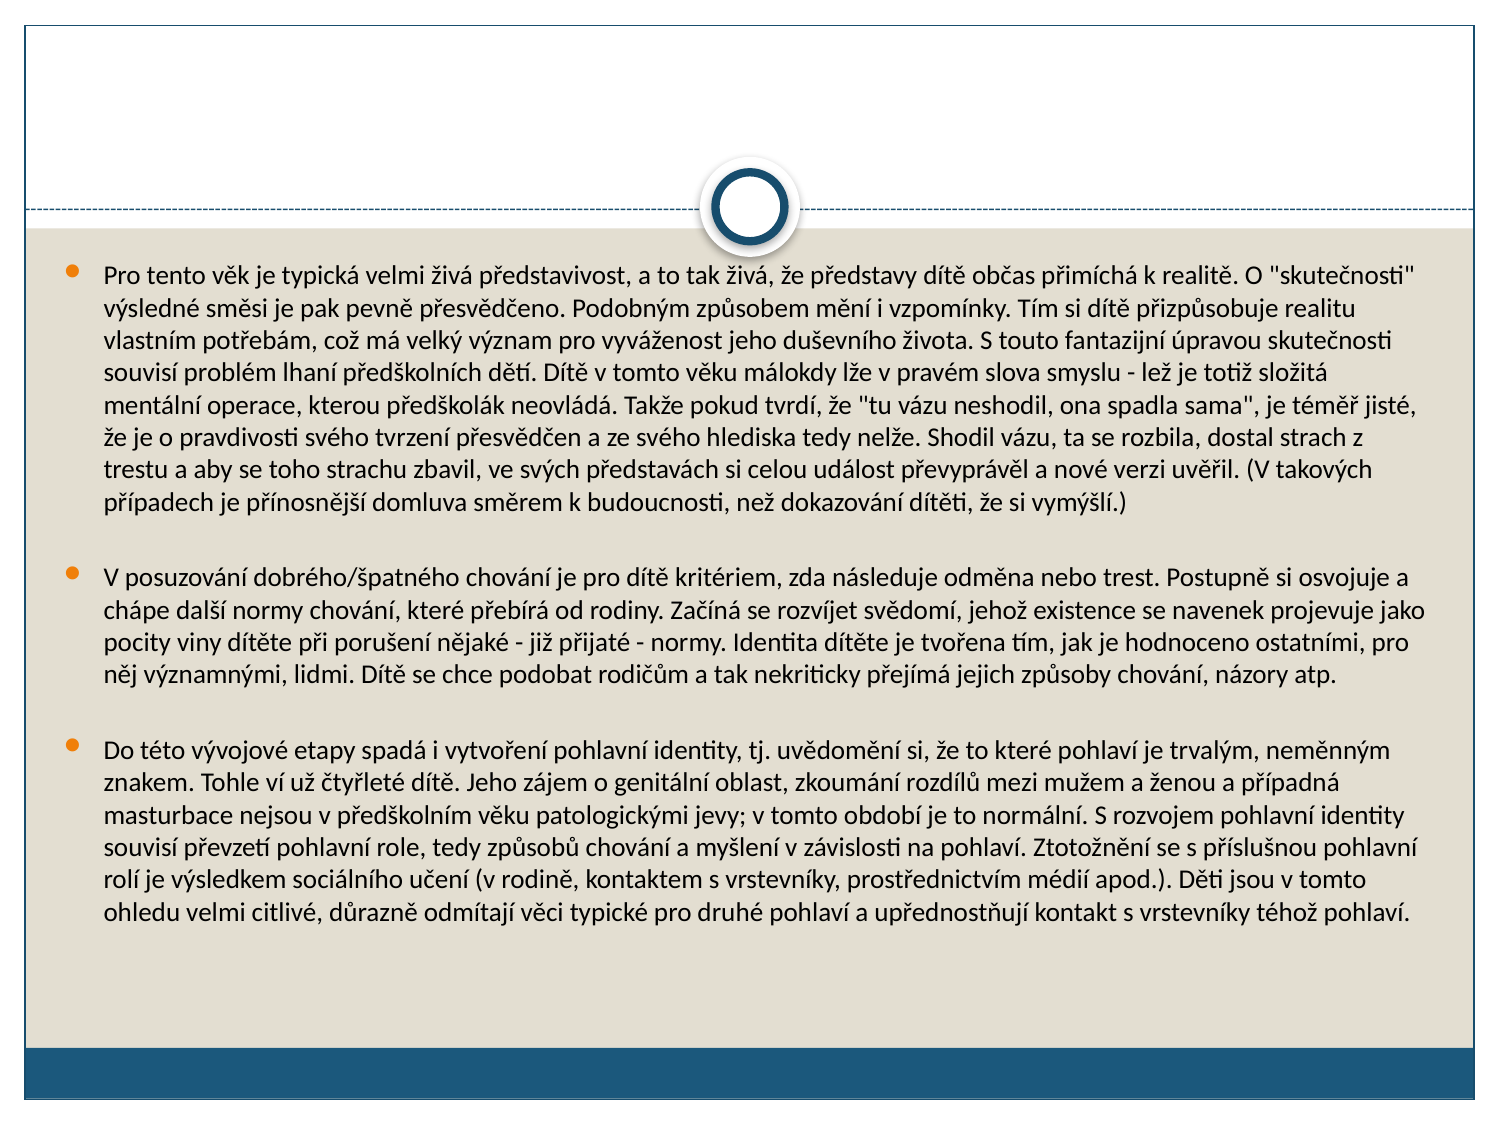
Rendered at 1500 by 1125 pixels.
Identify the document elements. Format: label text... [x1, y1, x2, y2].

list Pro tento věk je typická velmi živá představivost, a to tak živá, že představy dítě občas přimíchá k realitě. O "skutečnosti" výsledné směsi je pak pevně přesvědčeno. Podobným způsobem mění i vzpomínky. Tím si dítě přizpůsobuje realitu vlastním potřebám, což má velký význam pro vyváženost jeho duševního života. S touto fantazijní úpravou skutečnosti souvisí problém lhaní předškolních dětí. Dítě v tomto věku málokdy lže v pravém slova smyslu - lež je totiž složitá mentální operace, kterou předškolák neovládá. Takže pokud tvrdí, že "tu vázu neshodil, ona spadla sama", je téměř jisté, že je o pravdivosti svého tvrzení přesvědčen a ze svého hlediska tedy nelže. Shodil vázu, ta se rozbila, dostal strach z trestu a aby se toho strachu zbavil, ve svých představách si celou událost převyprávěl a nové verzi uvěřil. (V takových případech je přínosnější domluva směrem k budoucnosti, než dokazování dítěti, že si vymýšlí.) V posuzování dobrého/špatného chování je pro dítě kritériem, zda následuje odměna nebo trest. Postupně si osvojuje a chápe další normy chování, které přebírá od rodiny. Začíná se rozvíjet svědomí, jehož existence se navenek projevuje jako pocity viny dítěte při porušení nějaké - již přijaté - normy. Identita dítěte je tvořena tím, jak je hodnoceno ostatními, pro něj významnými, lidmi. Dítě se chce podobat rodičům a tak nekriticky přejímá jejich způsoby chování, názory atp. Do této vývojové etapy spadá i vytvoření pohlavní identity, tj. uvědomění si, že to které pohlaví je trvalým, neměnným znakem. Tohle ví už čtyřleté dítě. Jeho zájem o genitální oblast, zkoumání rozdílů mezi mužem a ženou a případná masturbace nejsou v předškolním věku patologickými jevy; v tomto období je to normální. S rozvojem pohlavní identity souvisí převzetí pohlavní role, tedy způsobů chování a myšlení v závislosti na pohlaví. Ztotožnění se s příslušnou pohlavní rolí je výsledkem sociálního učení (v rodině, kontaktem s vrstevníky, prostřednictvím médií apod.). Děti jsou v tomto ohledu velmi citlivé, důrazně odmítají věci typické pro druhé pohlaví a upřednostňují kontakt s vrstevníky téhož pohlaví. [49, 250, 1445, 1001]
